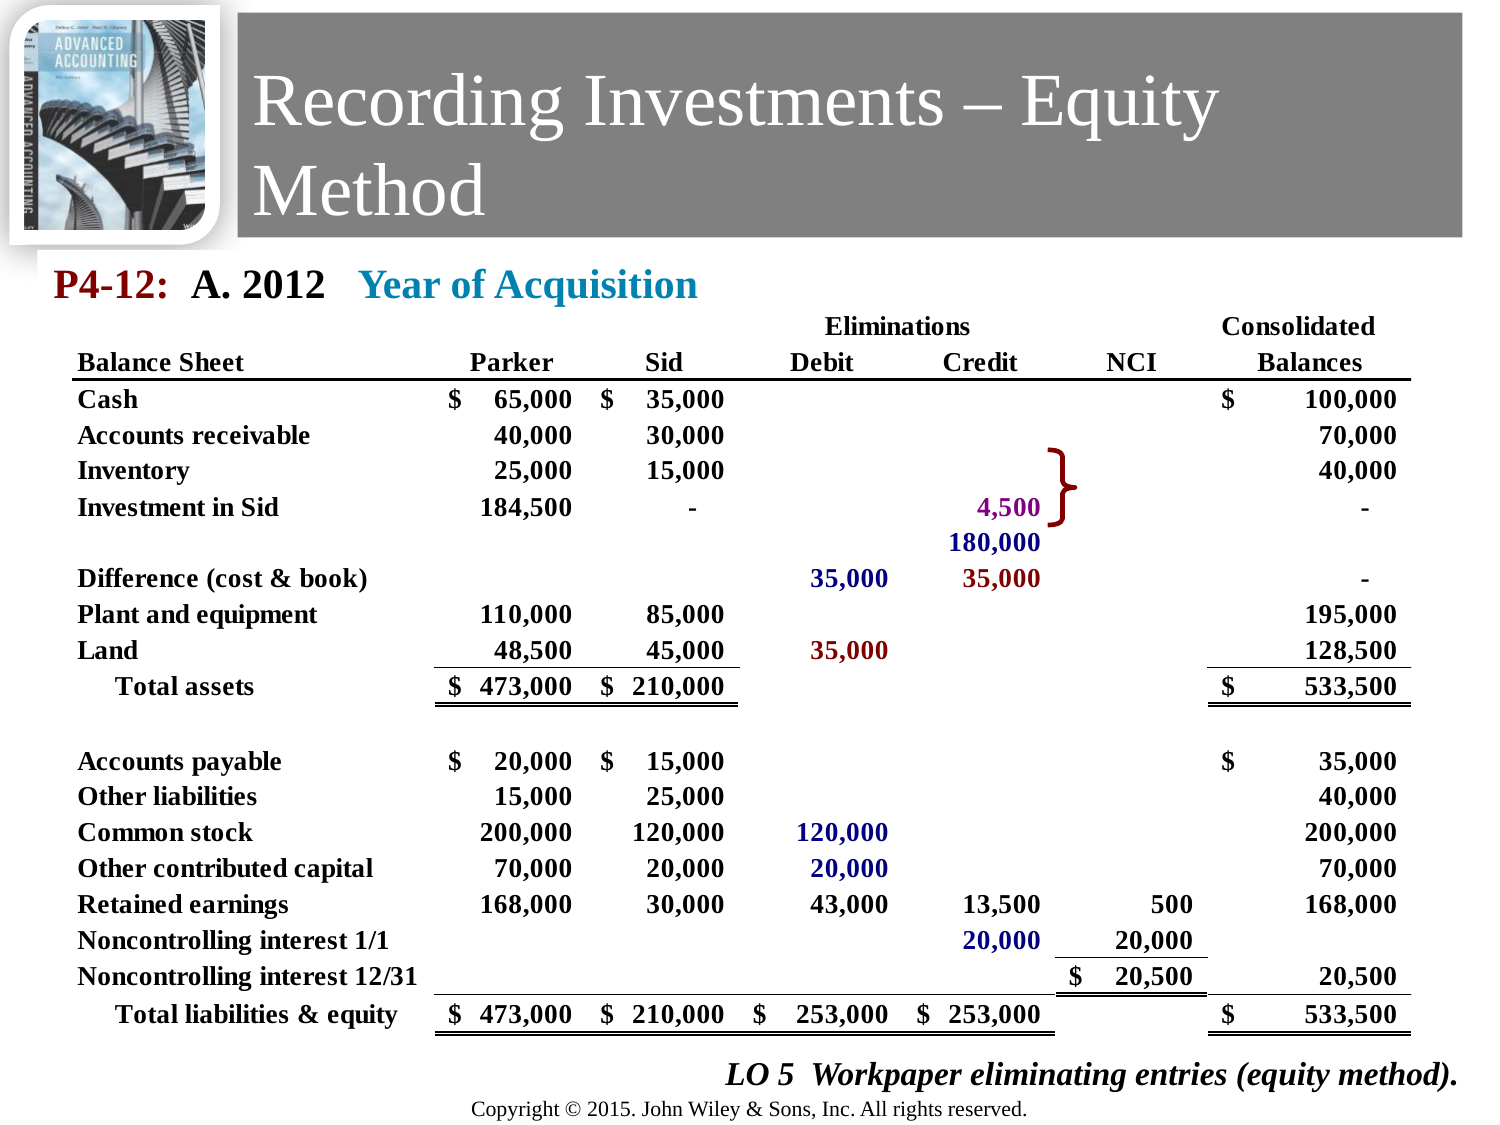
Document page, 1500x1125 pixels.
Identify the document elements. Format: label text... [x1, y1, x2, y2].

picture [25, 20, 205, 230]
title Recording Investments – Equity Method [237, 12, 1463, 238]
text_box P4-12: A. 2012 Year of Acquisition [37, 249, 1375, 313]
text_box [71, 306, 1413, 1051]
text_box LO 5 Workpaper eliminating entries (equity method). [212, 1044, 1475, 1100]
